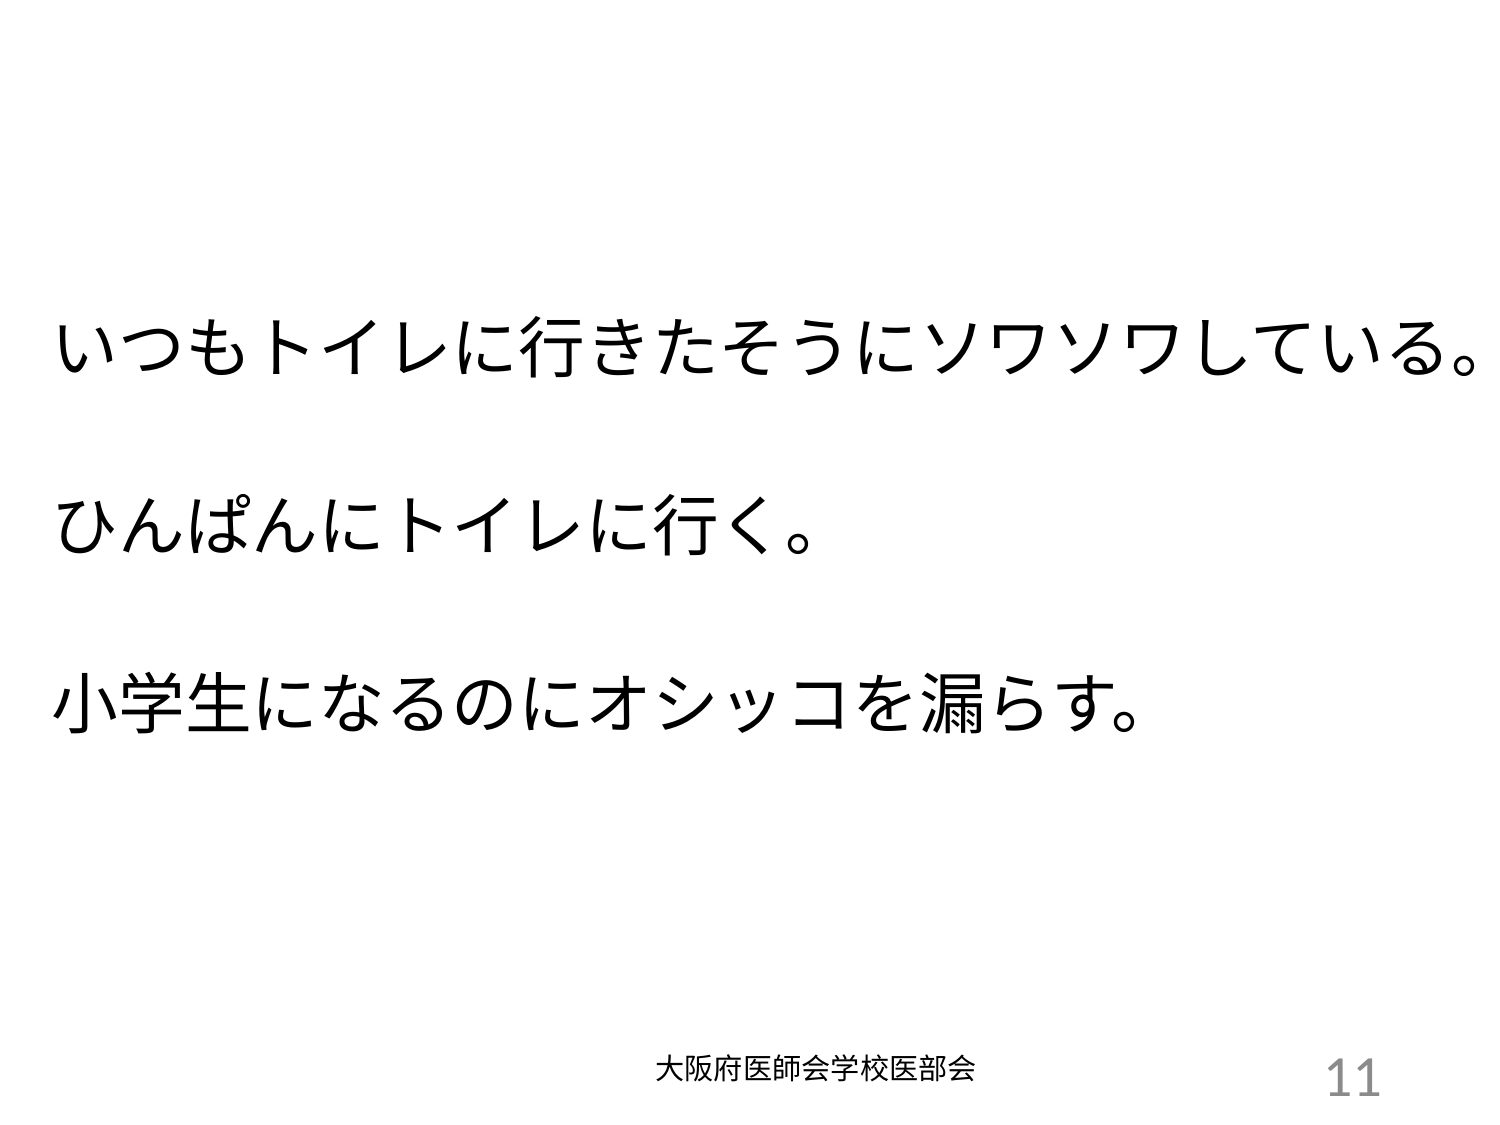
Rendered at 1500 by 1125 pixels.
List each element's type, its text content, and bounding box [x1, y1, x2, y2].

text_box 小学生になるのにオシッコを漏らす。 [36, 654, 1464, 750]
slide_number 11 [1059, 1042, 1397, 1103]
text_box ひんぱんにトイレに行く。 [36, 476, 1438, 572]
text_box 大阪府医師会学校医部会 [598, 1042, 1035, 1103]
text_box いつもトイレに行きたそうにソワソワしている。 [36, 298, 1500, 394]
